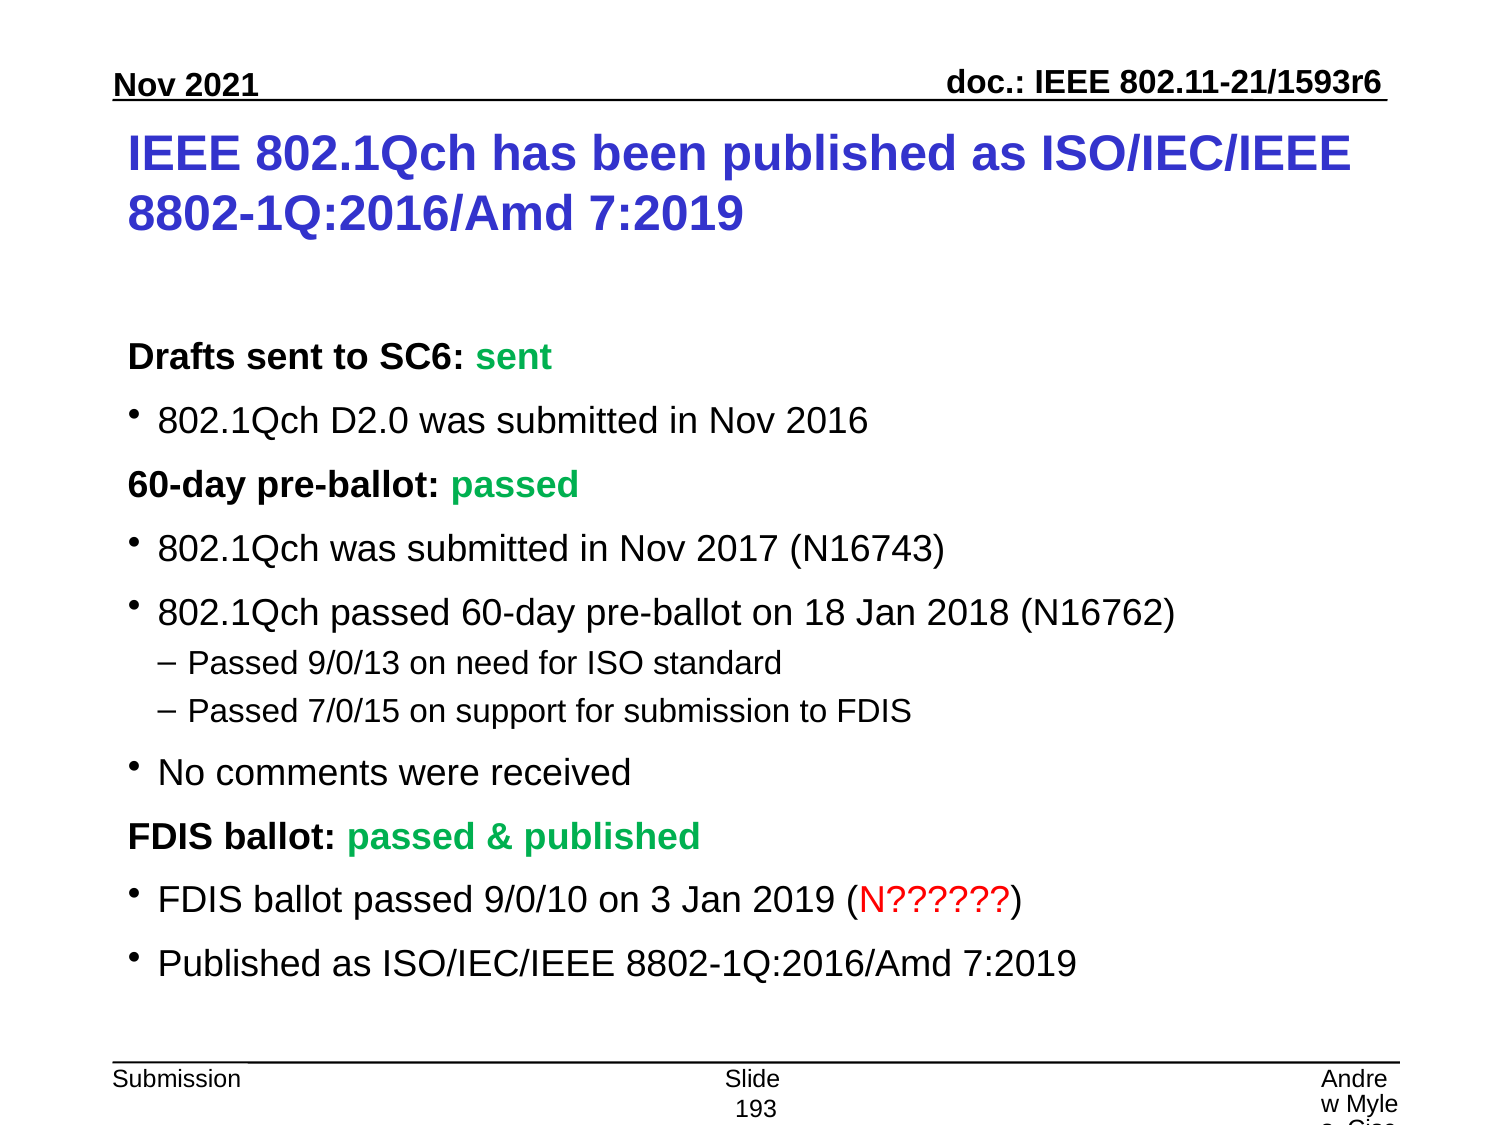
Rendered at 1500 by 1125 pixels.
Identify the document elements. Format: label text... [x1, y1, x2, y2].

title IEEE 802.1Qch has been published as ISO/IEC/IEEE 8802-1Q:2016/Amd 7:2019 [112, 112, 1388, 288]
slide_number Slide 193 [709, 1061, 803, 1093]
footer Andrew Myles, Cisco [1320, 1061, 1402, 1093]
list Drafts sent to SC6: sent 802.1Qch D2.0 was submitted in Nov 2016 60-day pre-ballot: passed 802.1Qch was submitted in Nov 2017 (N16743) 802.1Qch passed 60-day pre-ballot on 18 Jan 2018 (N16762) Passed 9/0/13 on need for ISO standard Passed 7/0/15 on support for submission to FDIS No comments were received FDIS ballot: passed & published FDIS ballot passed 9/0/10 on 3 Jan 2019 (N??????) Published as ISO/IEC/IEEE 8802-1Q:2016/Amd 7:2019 [112, 324, 1388, 1000]
